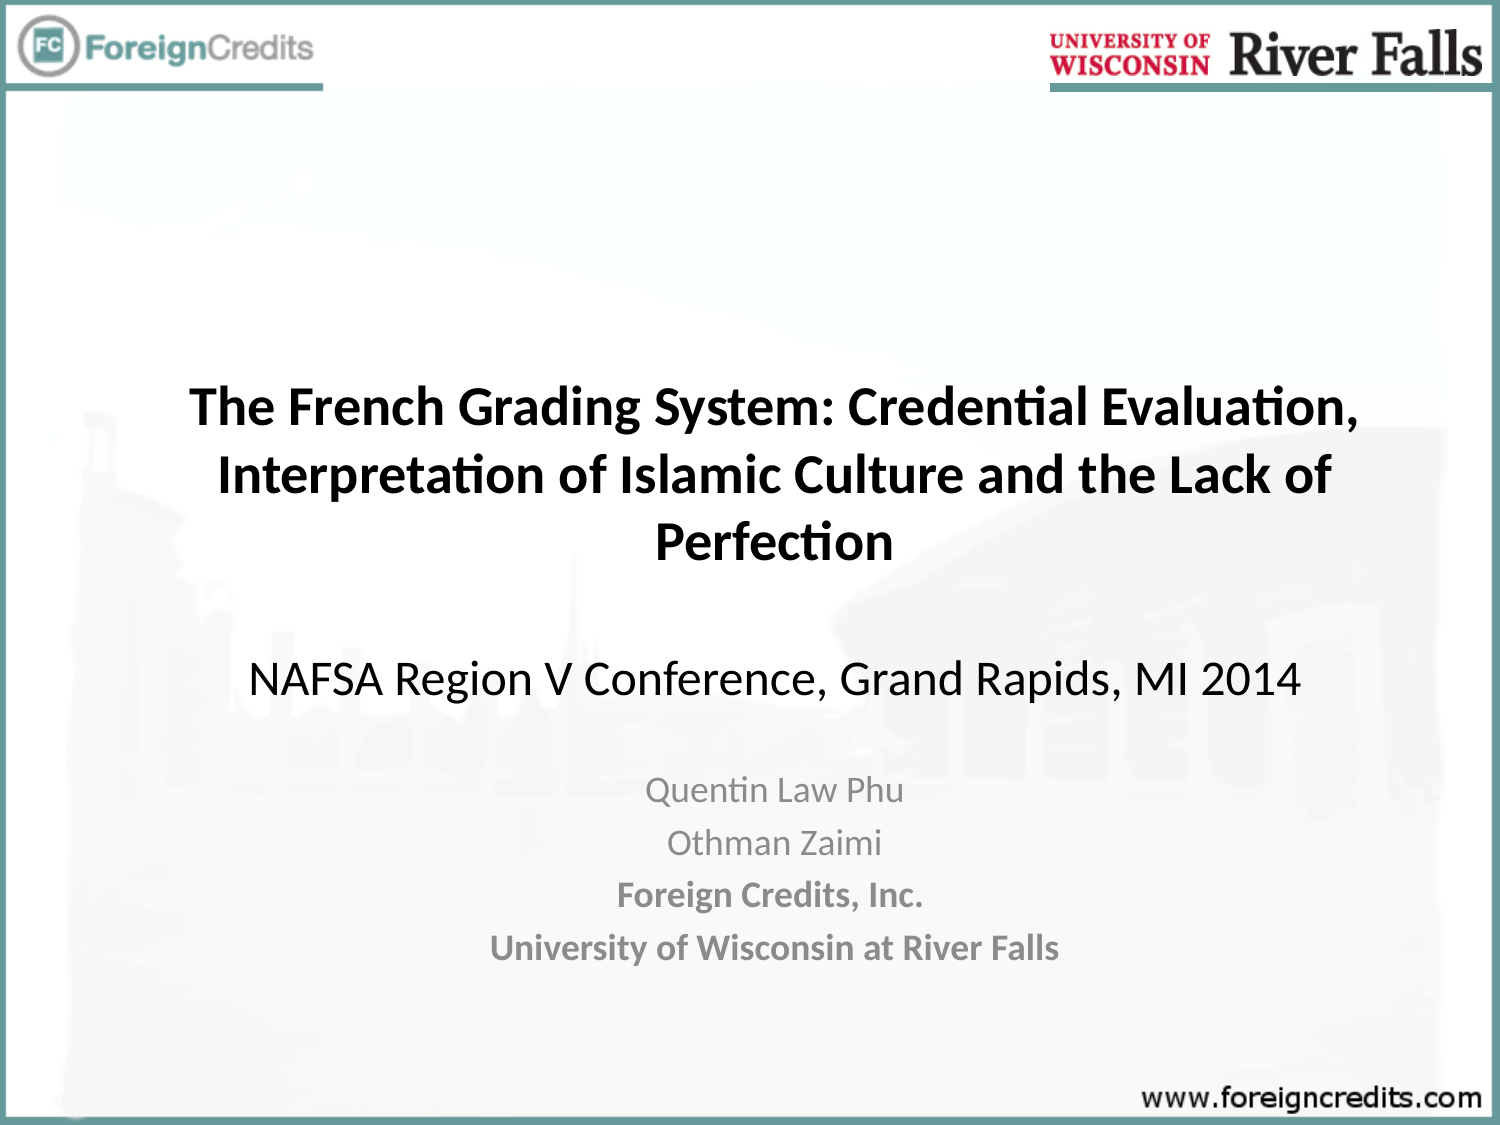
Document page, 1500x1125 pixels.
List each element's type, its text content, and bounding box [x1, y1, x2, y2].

picture [0, 0, 1500, 1125]
subtitle NAFSA Region V Conference, Grand Rapids, MI 2014 Quentin Law Phu Othman Zaimi Foreign Credits, Inc. University of Wisconsin at River Falls [193, 637, 1357, 988]
title The French Grading System: Credential Evaluation, Interpretation of Islamic Culture and the Lack of Perfection [137, 350, 1413, 592]
